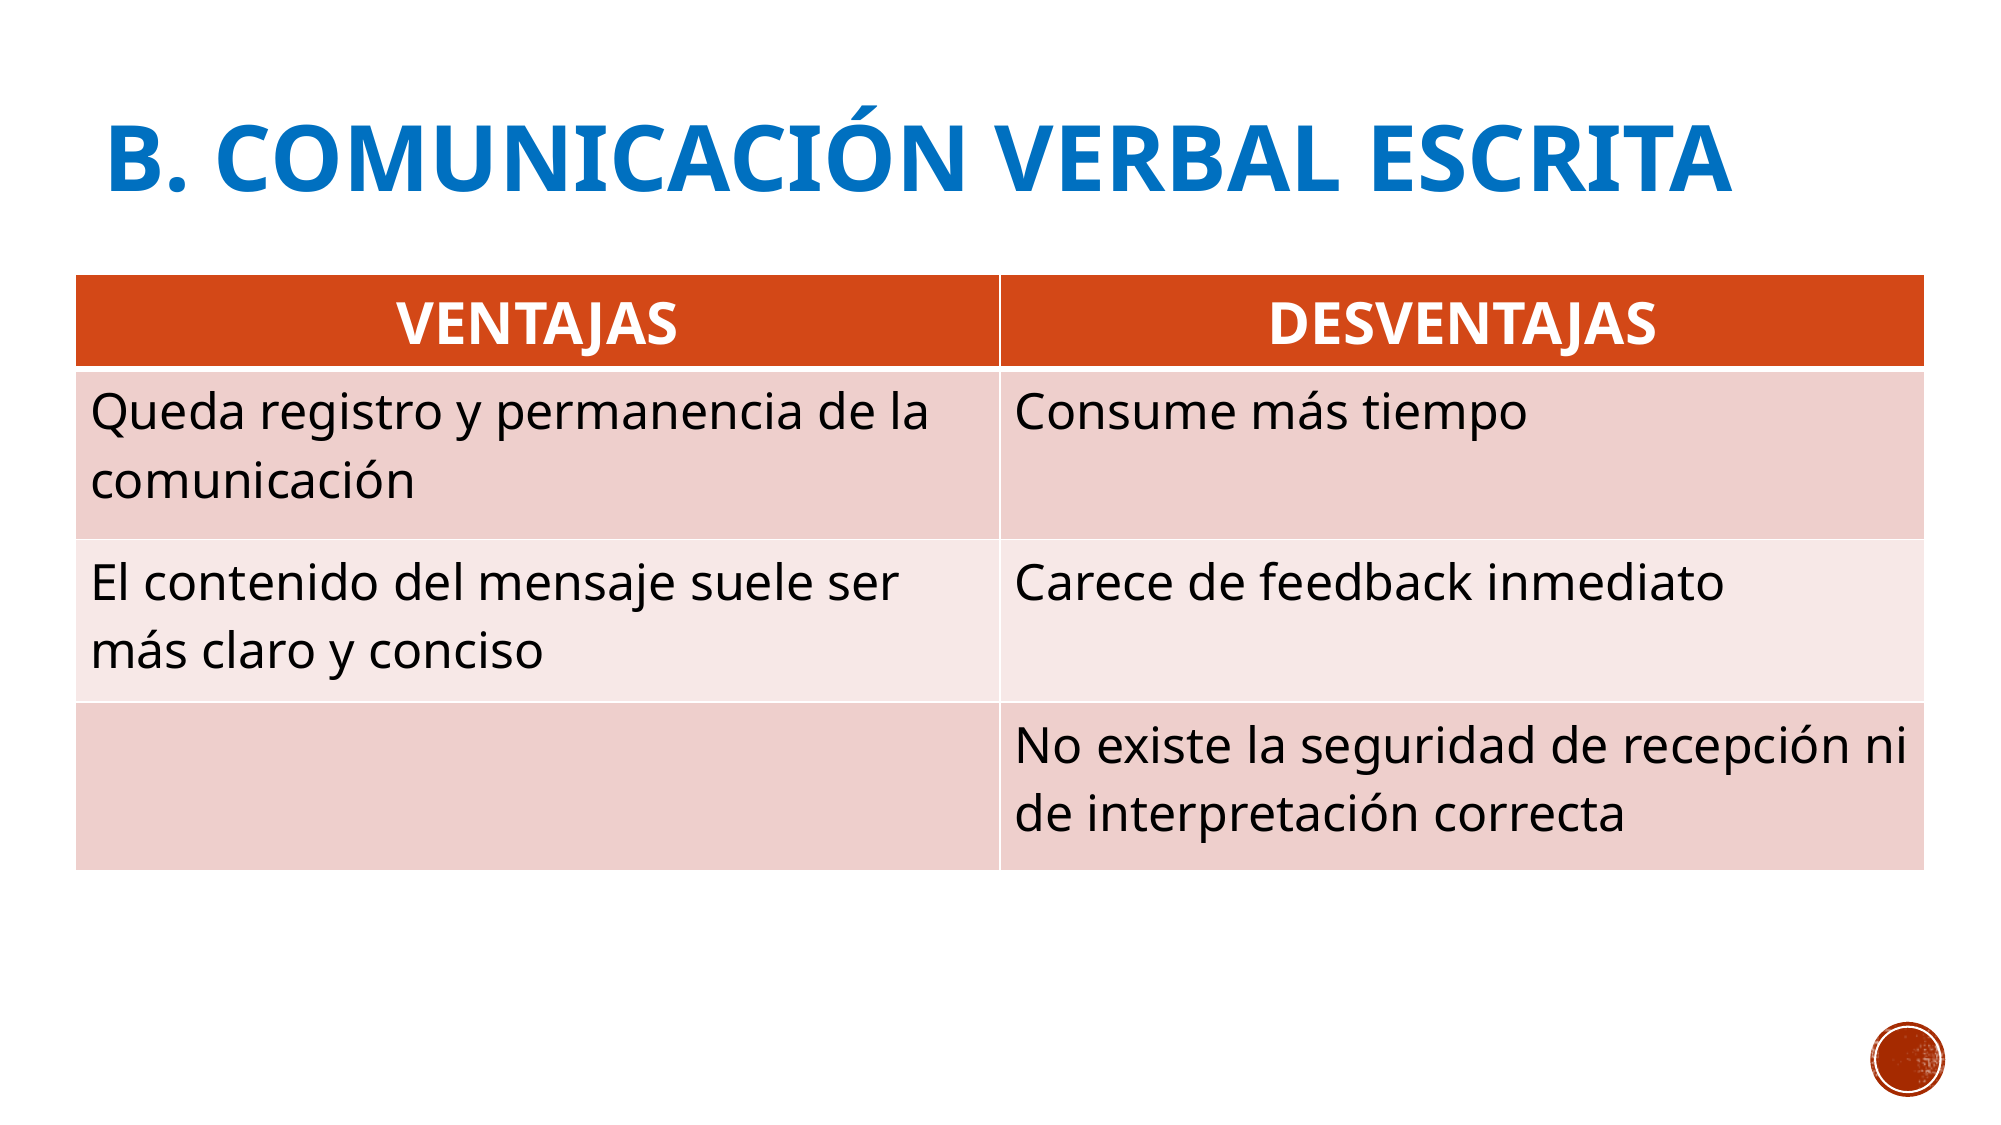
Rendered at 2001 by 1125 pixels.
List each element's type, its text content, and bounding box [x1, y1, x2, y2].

table_cell El contenido del mensaje suele ser más claro y conciso [76, 540, 999, 701]
table_cell Consume más tiempo [1001, 372, 1924, 539]
title b. comunicación verbal escrita [88, 31, 1789, 274]
table_header VENTAJAS [76, 275, 999, 366]
table_cell No existe la seguridad de recepción ni de interpretación correcta [1001, 703, 1924, 870]
table_cell Queda registro y permanencia de la comunicación [76, 372, 999, 539]
table_cell [76, 703, 999, 870]
table_header DESVENTAJAS [1001, 275, 1924, 366]
table_cell Carece de feedback inmediato [1001, 540, 1924, 701]
